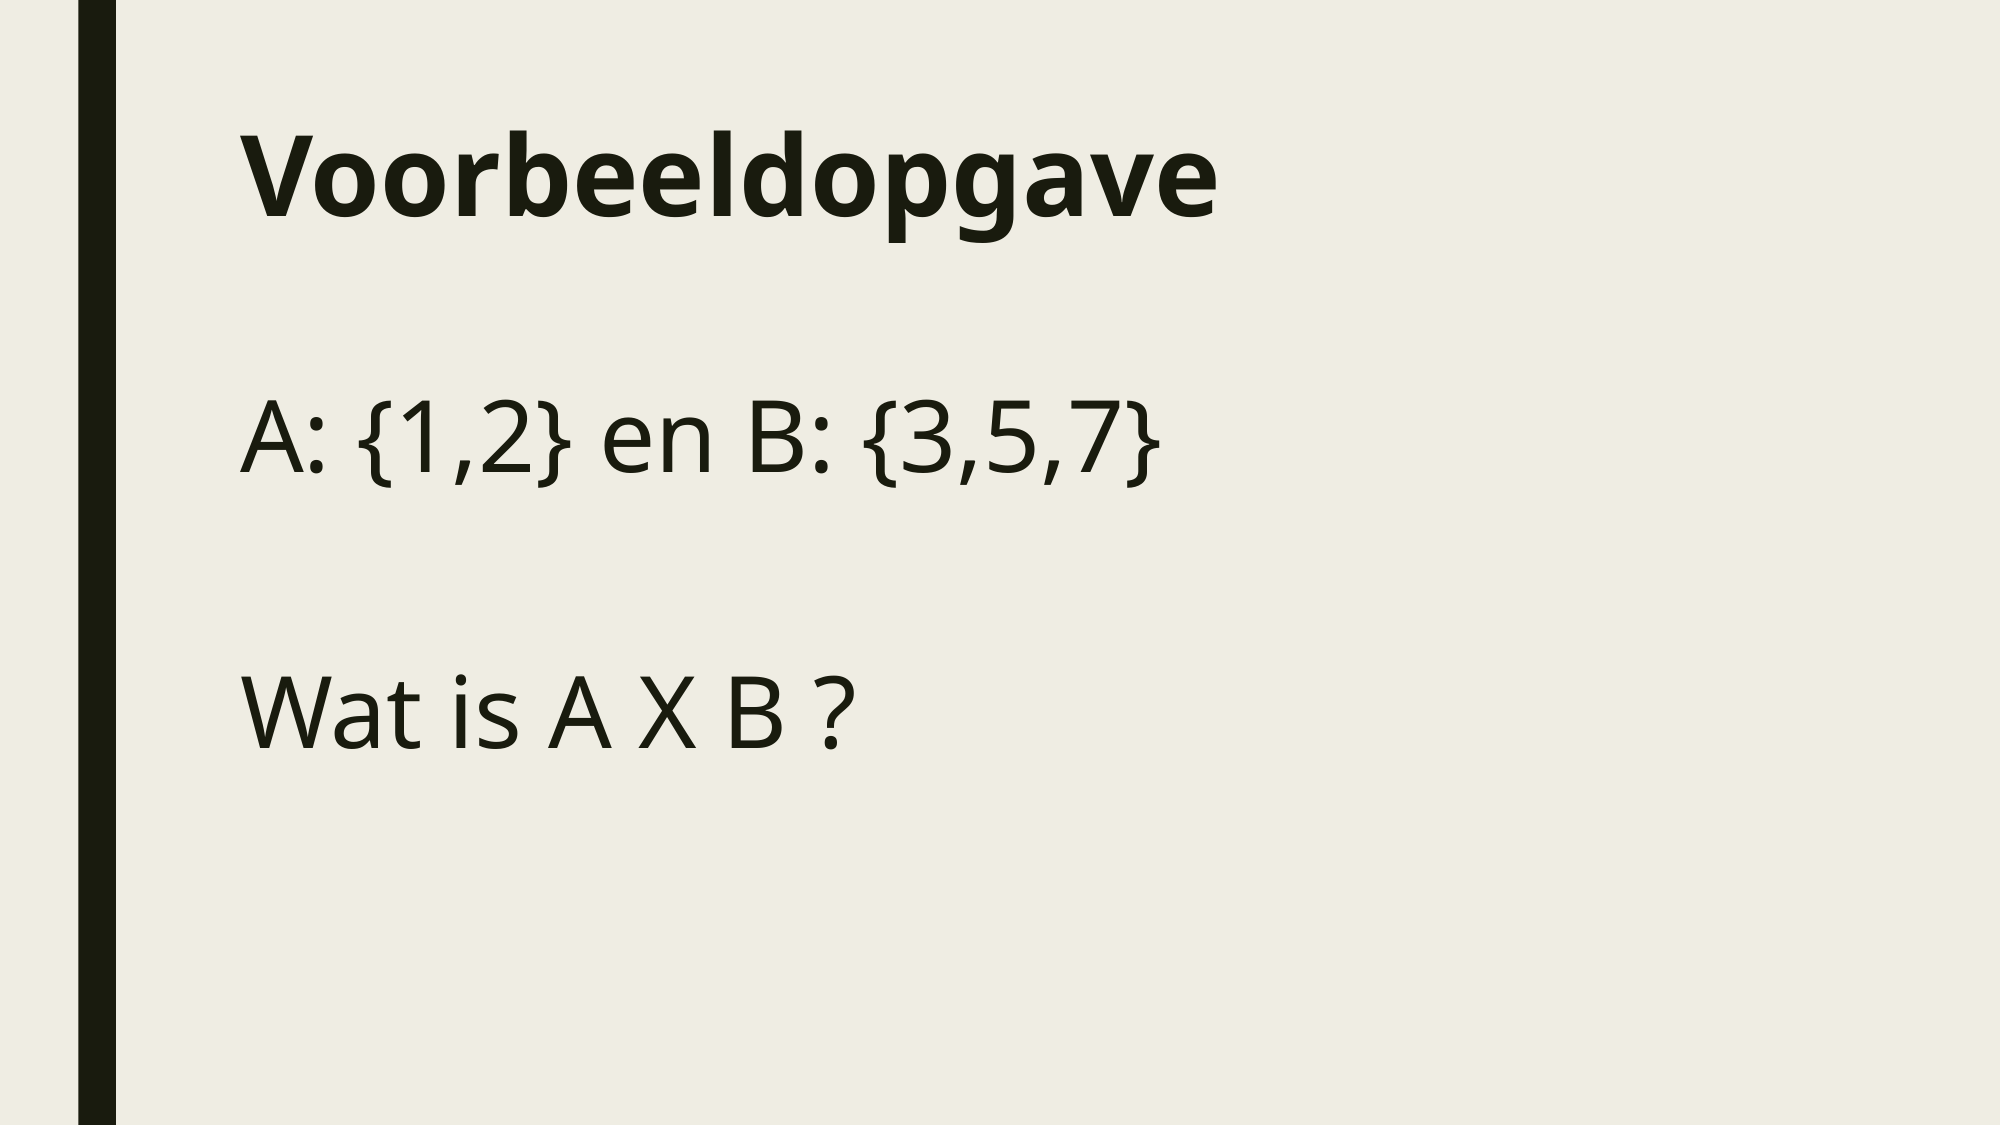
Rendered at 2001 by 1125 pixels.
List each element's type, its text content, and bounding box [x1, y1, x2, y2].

list A: {1,2} en B: {3,5,7} Wat is A X B ? [225, 375, 1800, 963]
title Voorbeeldopgave [225, 112, 1800, 357]
